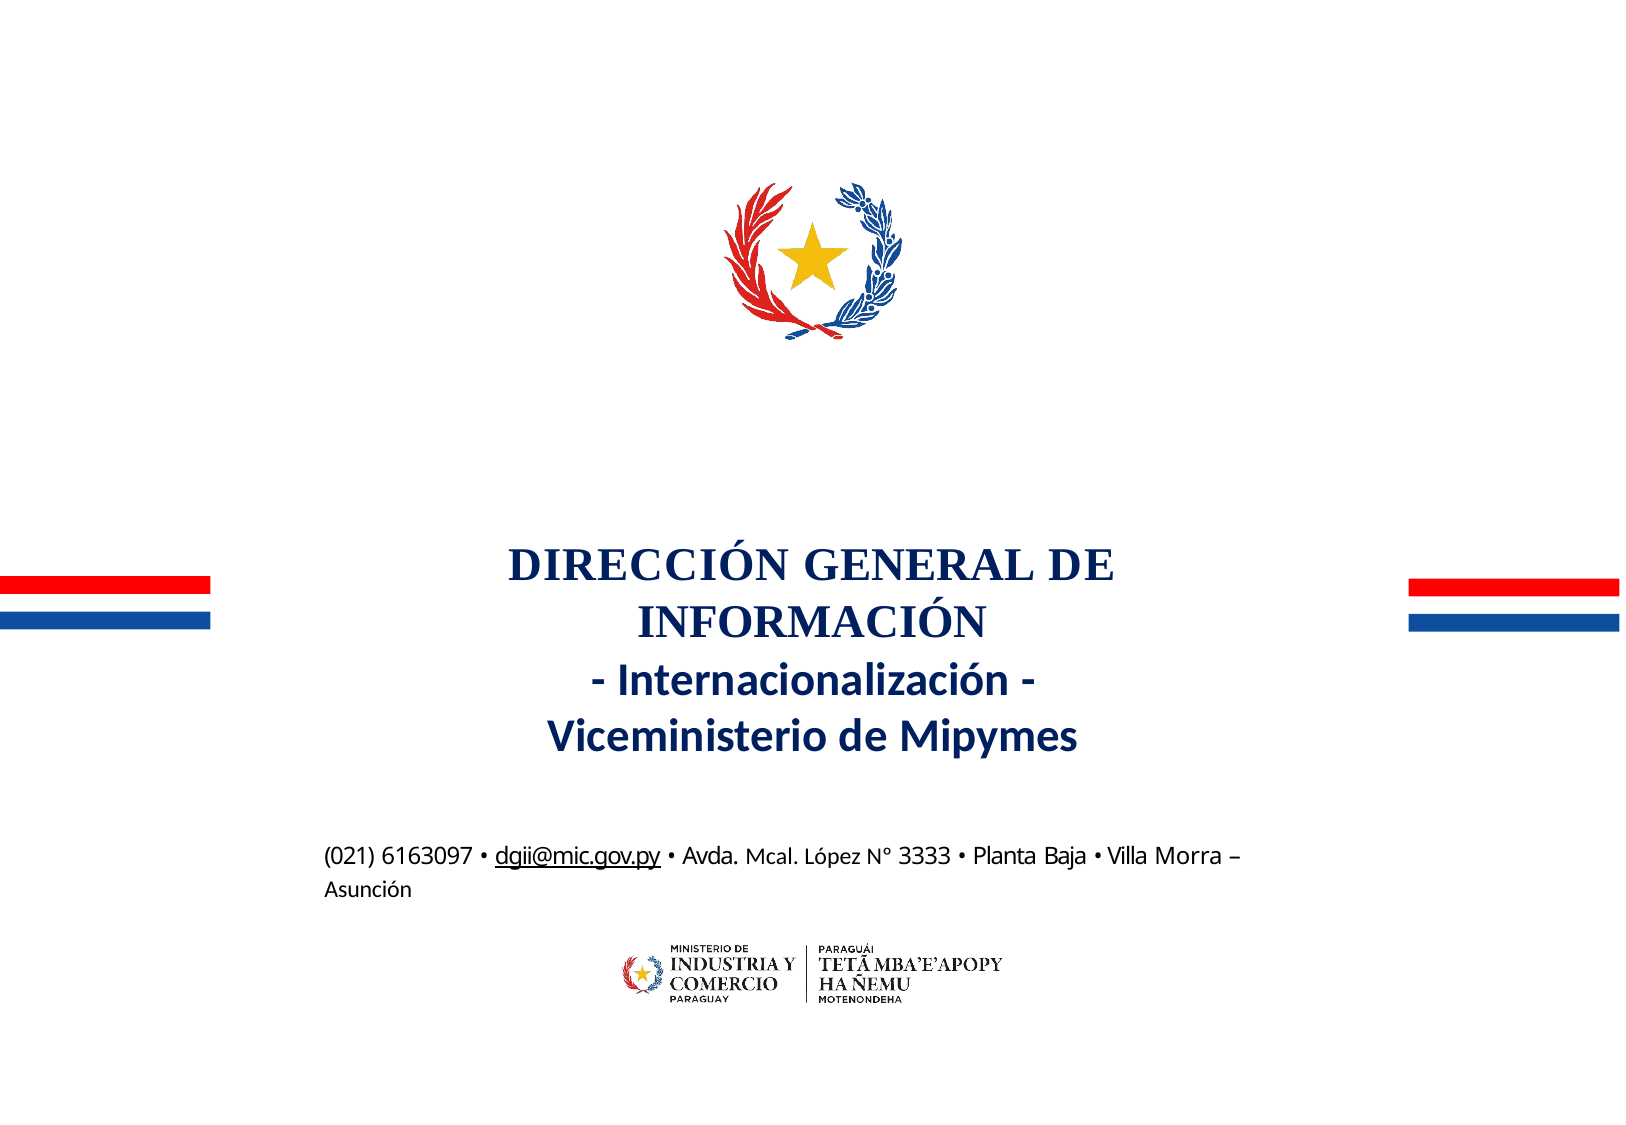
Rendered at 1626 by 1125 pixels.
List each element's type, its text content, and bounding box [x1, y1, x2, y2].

text_box DIRECCIÓN GENERAL DE INFORMACIÓN - Internacionalización - Viceministerio de Mipymes [503, 531, 1122, 762]
text_box [0, 576, 211, 594]
text_box [0, 611, 211, 630]
picture [621, 943, 1003, 1003]
picture [723, 181, 902, 341]
text_box [1408, 578, 1620, 597]
text_box (021) 6163097 • dgii@mic.gov.py • Avda. Mcal. López Nº 3333 • Planta Baja • Villa Morra – Asunción [322, 838, 1303, 902]
text_box [1408, 613, 1620, 632]
